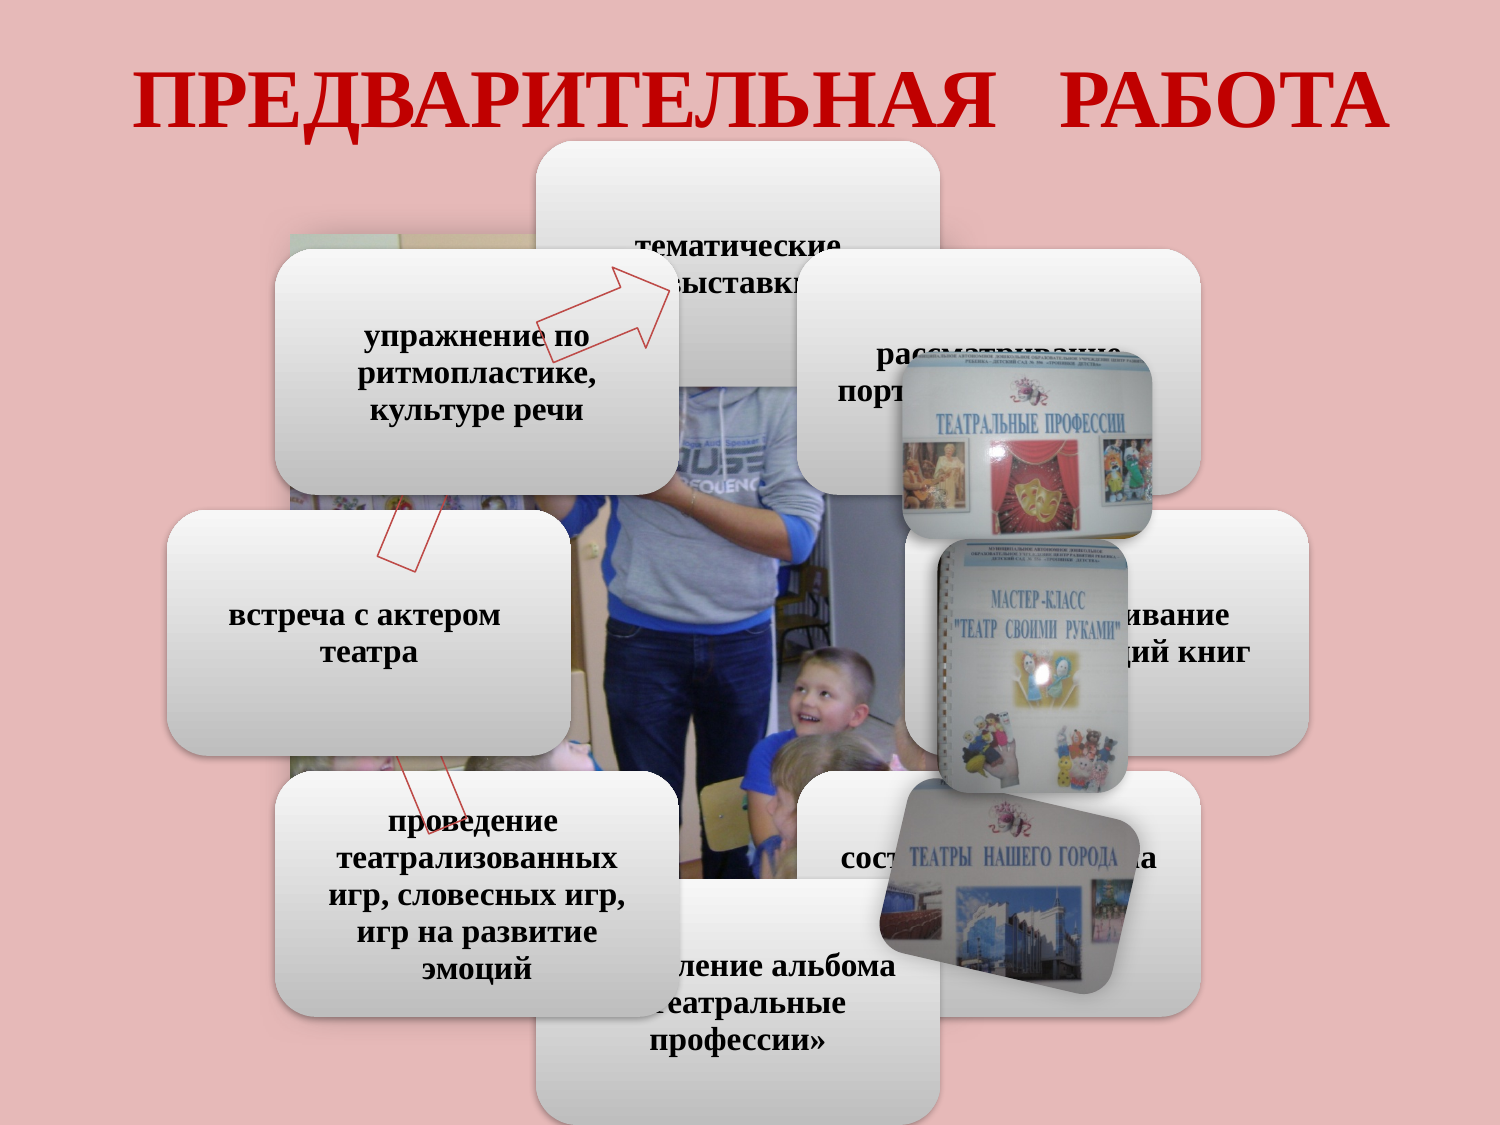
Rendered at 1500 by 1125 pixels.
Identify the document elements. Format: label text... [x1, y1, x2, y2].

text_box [0, 140, 1500, 1125]
picture [902, 351, 1153, 794]
picture [890, 796, 1130, 976]
title ПРЕДВАРИТЕЛЬНАЯ РАБОТА [58, 0, 1465, 139]
